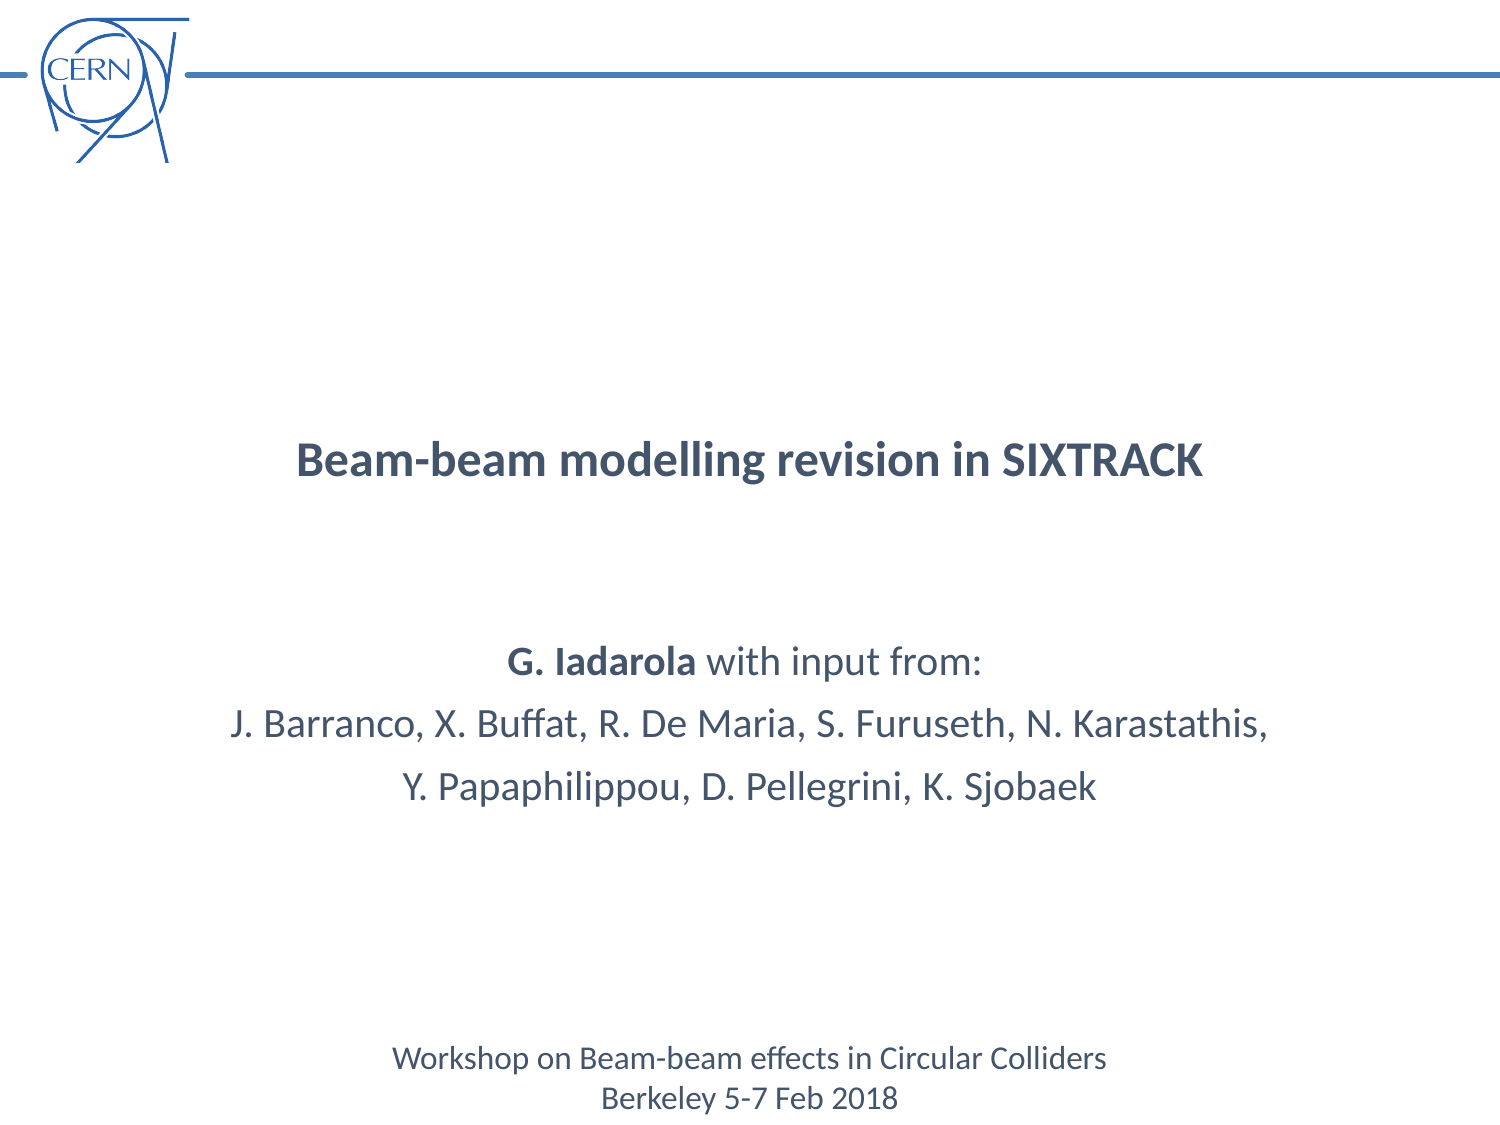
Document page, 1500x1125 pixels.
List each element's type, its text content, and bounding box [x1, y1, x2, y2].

text_box Workshop on Beam-beam effects in Circular Colliders Berkeley 5-7 Feb 2018 [0, 1029, 1500, 1124]
text_box Beam-beam modelling revision in SIXTRACK [0, 419, 1500, 494]
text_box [0, 11, 1500, 163]
text_box G. Iadarola with input from: J. Barranco, X. Buffat, R. De Maria, S. Furuseth, N. Karastathis, Y. Papaphilippou, D. Pellegrini, K. Sjobaek [0, 626, 1500, 867]
